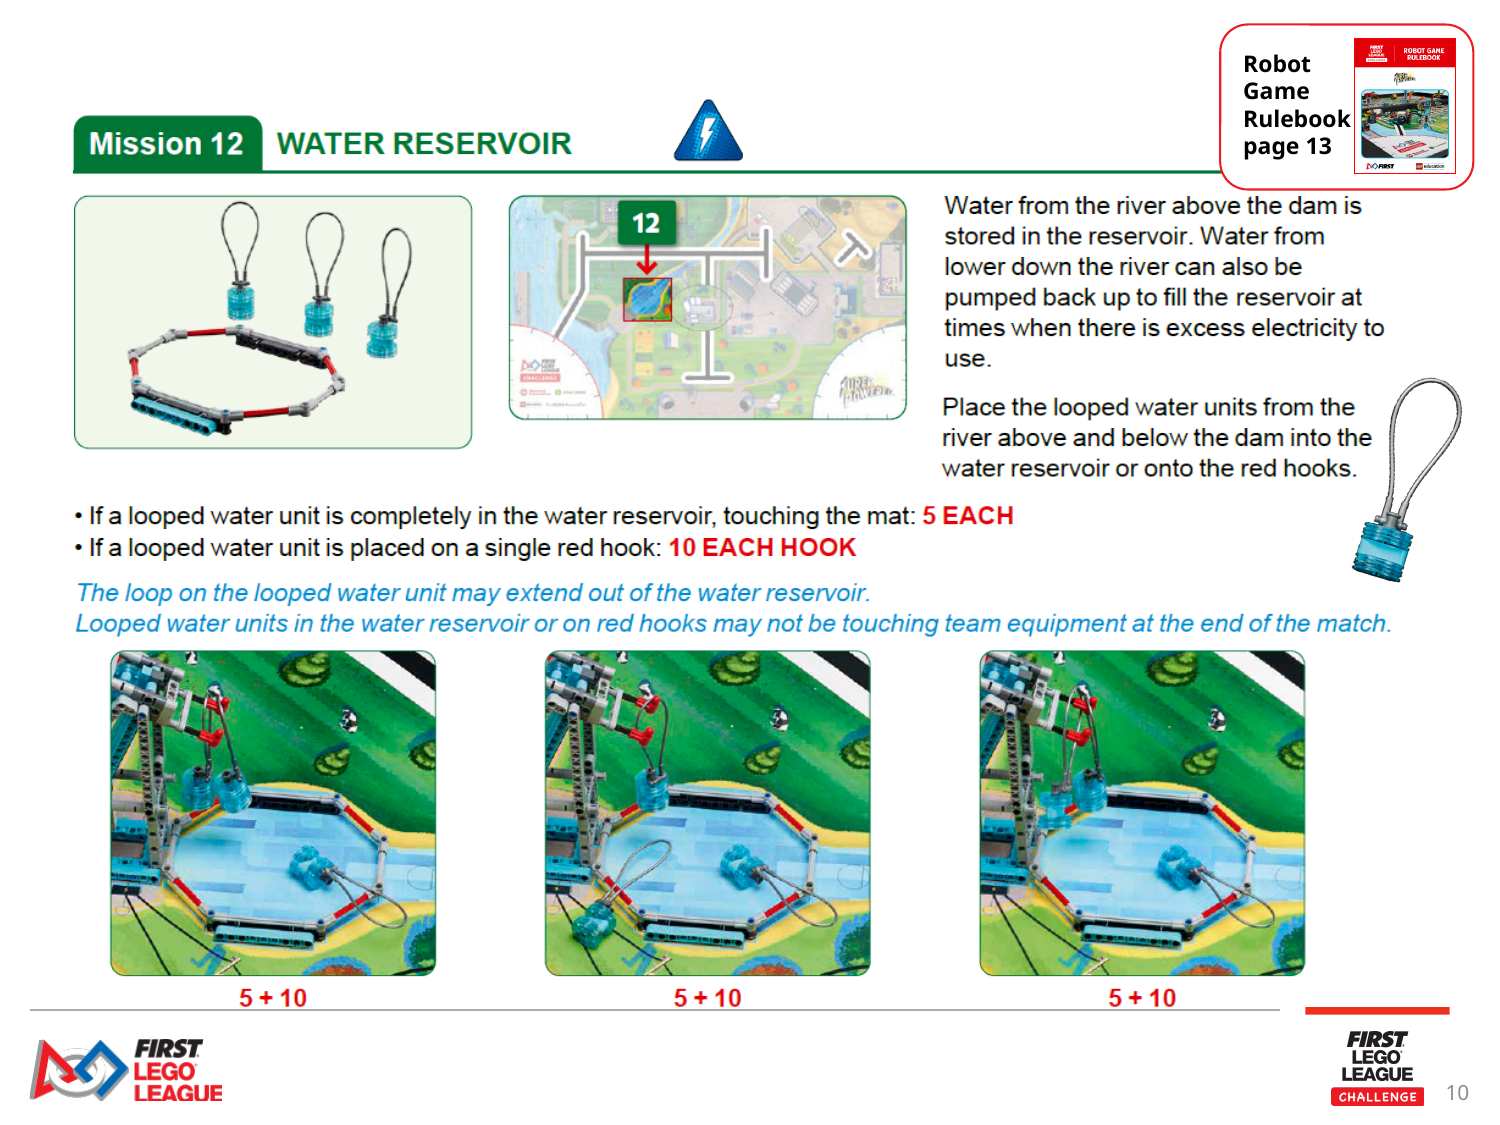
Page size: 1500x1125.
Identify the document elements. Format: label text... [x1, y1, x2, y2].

picture [33, 38, 1456, 1018]
slide_number 10 [1425, 1076, 1484, 1111]
text_box Robot Game Rulebook page 13 [1219, 23, 1475, 191]
